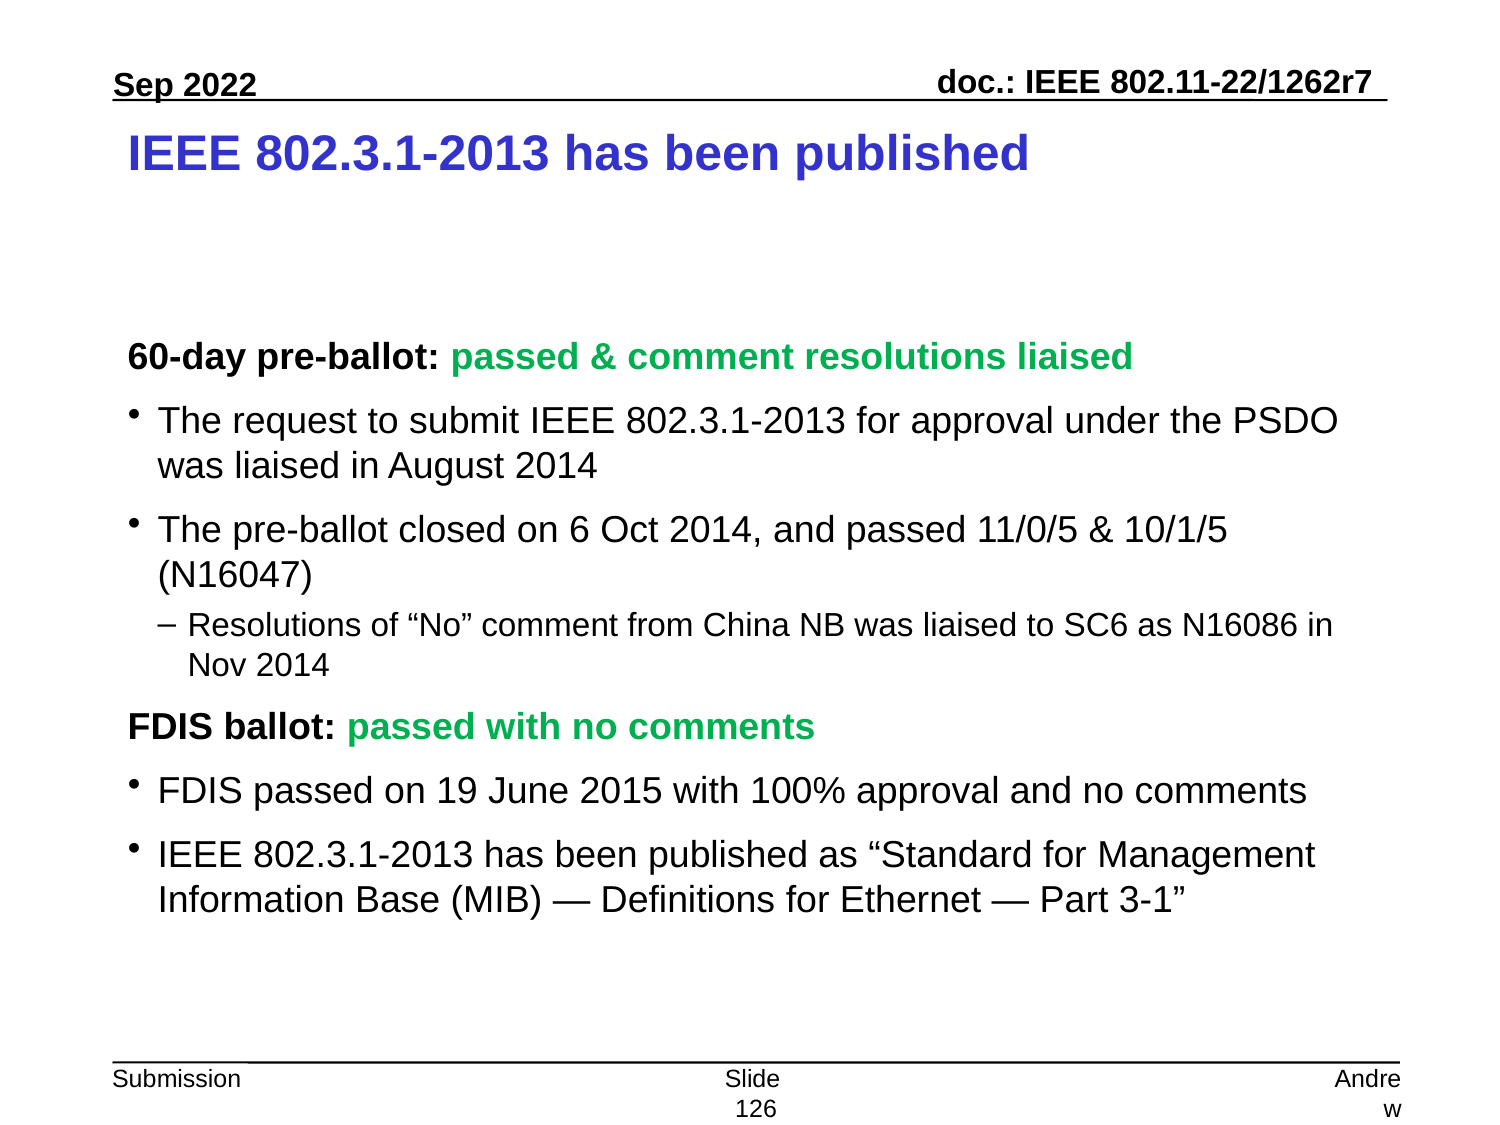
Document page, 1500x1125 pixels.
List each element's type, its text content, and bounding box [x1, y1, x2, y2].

title IEEE 802.3.1-2013 has been published [112, 112, 1488, 288]
list 60-day pre-ballot: passed & comment resolutions liaised The request to submit IEEE 802.3.1-2013 for approval under the PSDO was liaised in August 2014 The pre-ballot closed on 6 Oct 2014, and passed 11/0/5 & 10/1/5 (N16047) Resolutions of “No” comment from China NB was liaised to SC6 as N16086 in Nov 2014 FDIS ballot: passed with no comments FDIS passed on 19 June 2015 with 100% approval and no comments IEEE 802.3.1-2013 has been published as “Standard for Management Information Base (MIB) — Definitions for Ethernet — Part 3-1” [112, 324, 1388, 1000]
footer Andrew Myles, Cisco [1320, 1061, 1402, 1093]
slide_number Slide 126 [709, 1061, 803, 1093]
